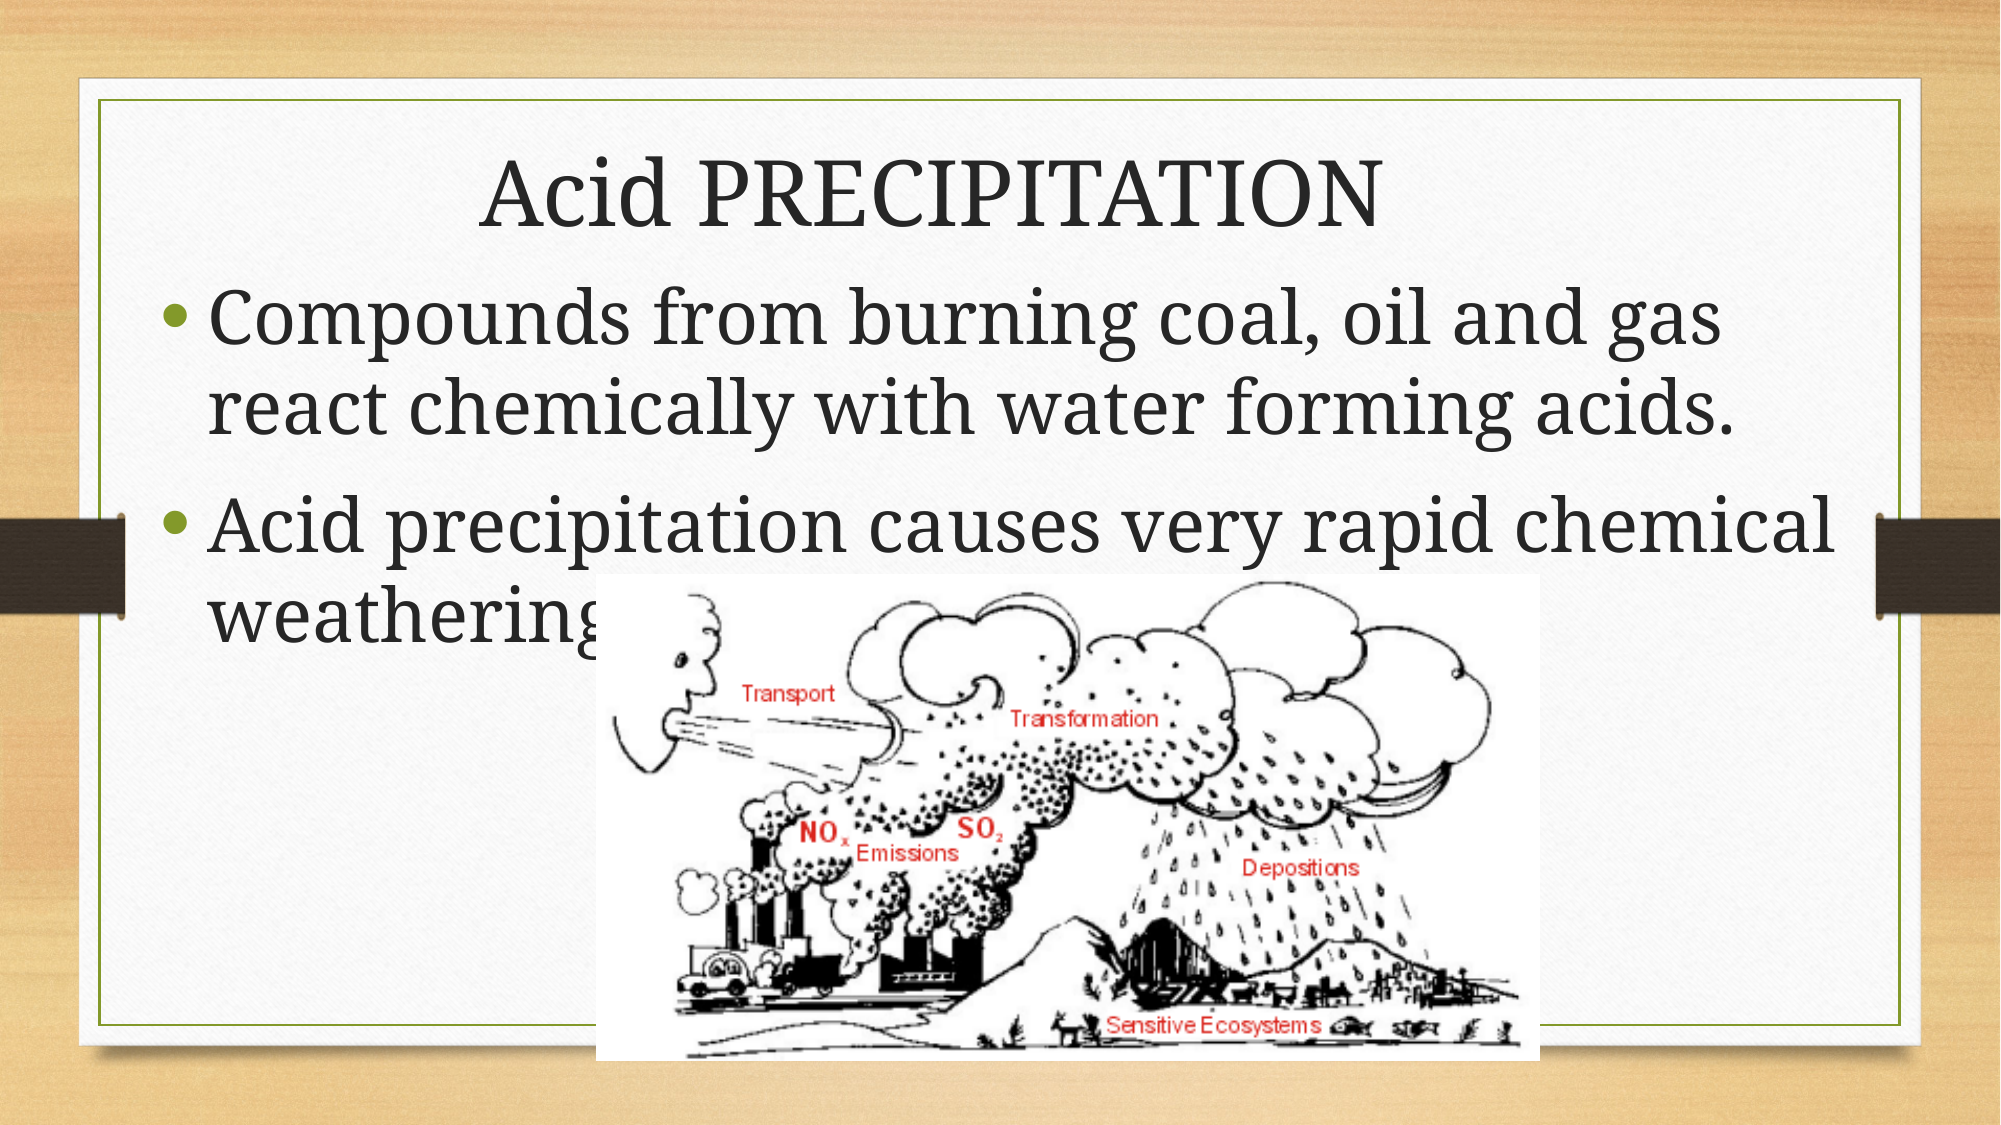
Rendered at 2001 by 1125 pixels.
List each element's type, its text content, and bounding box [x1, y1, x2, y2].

list Compounds from burning coal, oil and gas react chemically with water forming acids. Acid precipitation causes very rapid chemical weathering [145, 262, 1857, 1061]
picture [0, 0, 2001, 1125]
title Acid PRECIPITATION [145, 82, 1721, 262]
